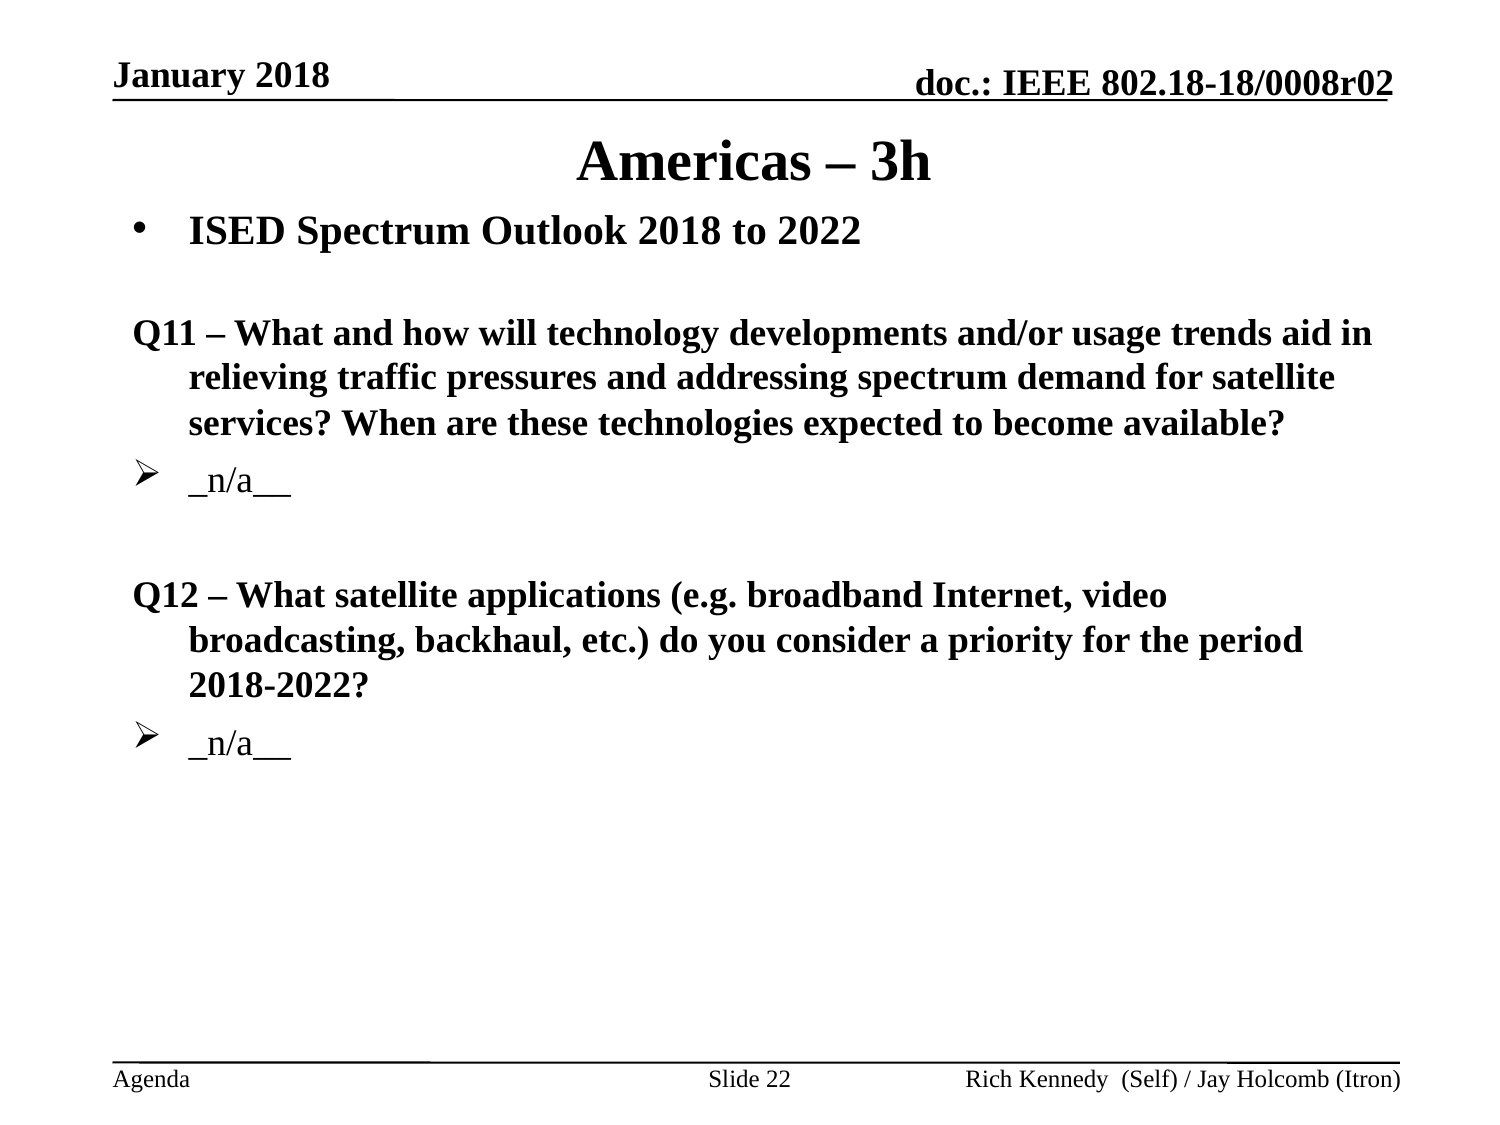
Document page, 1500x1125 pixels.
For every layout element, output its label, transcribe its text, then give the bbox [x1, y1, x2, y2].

title Americas – 3h [116, 101, 1393, 194]
footer Rich Kennedy (Self) / Jay Holcomb (Itron) [878, 1061, 1402, 1093]
list ISED Spectrum Outlook 2018 to 2022 Q11 – What and how will technology developments and/or usage trends aid in relieving traffic pressures and addressing spectrum demand for satellite services? When are these technologies expected to become available? _n/a__ Q12 – What satellite applications (e.g. broadband Internet, video broadcasting, backhaul, etc.) do you consider a priority for the period 2018-2022? _n/a__ [116, 194, 1393, 946]
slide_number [112, 49, 463, 95]
slide_number Slide 22 [699, 1061, 800, 1123]
